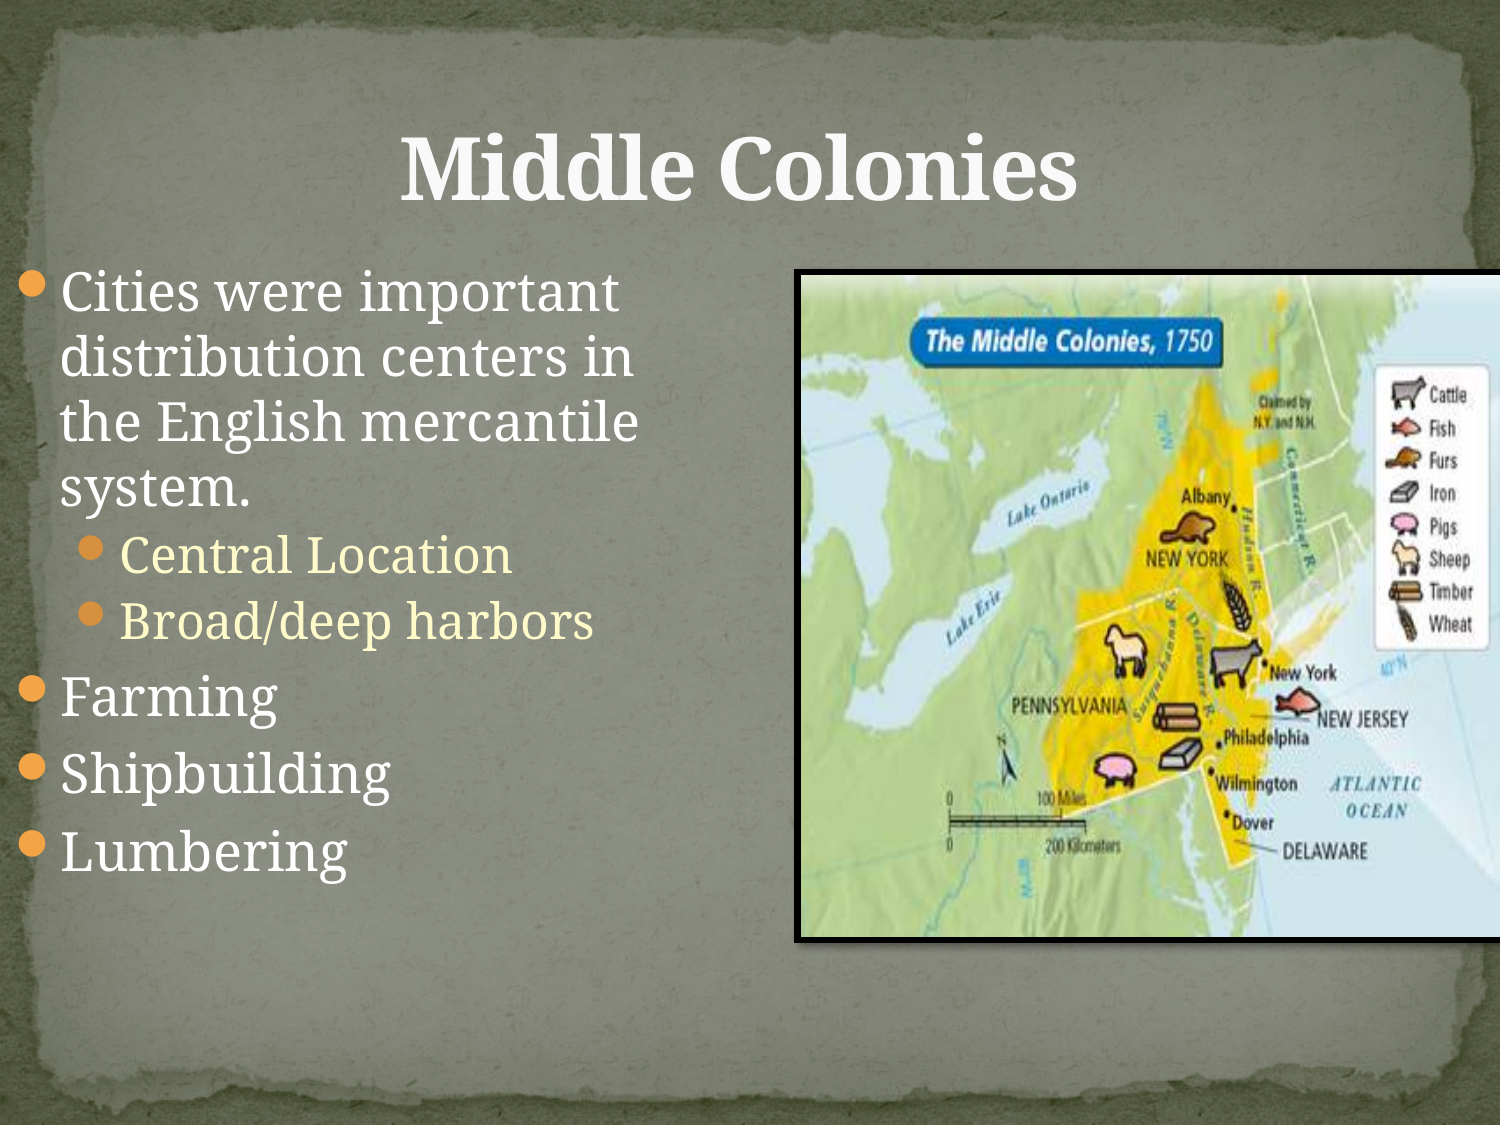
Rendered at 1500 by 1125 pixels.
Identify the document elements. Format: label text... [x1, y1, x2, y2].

title Middle Colonies [74, 24, 1425, 225]
picture [800, 274, 1500, 939]
list Cities were important distribution centers in the English mercantile system. Central Location Broad/deep harbors Farming Shipbuilding Lumbering [0, 249, 741, 1000]
